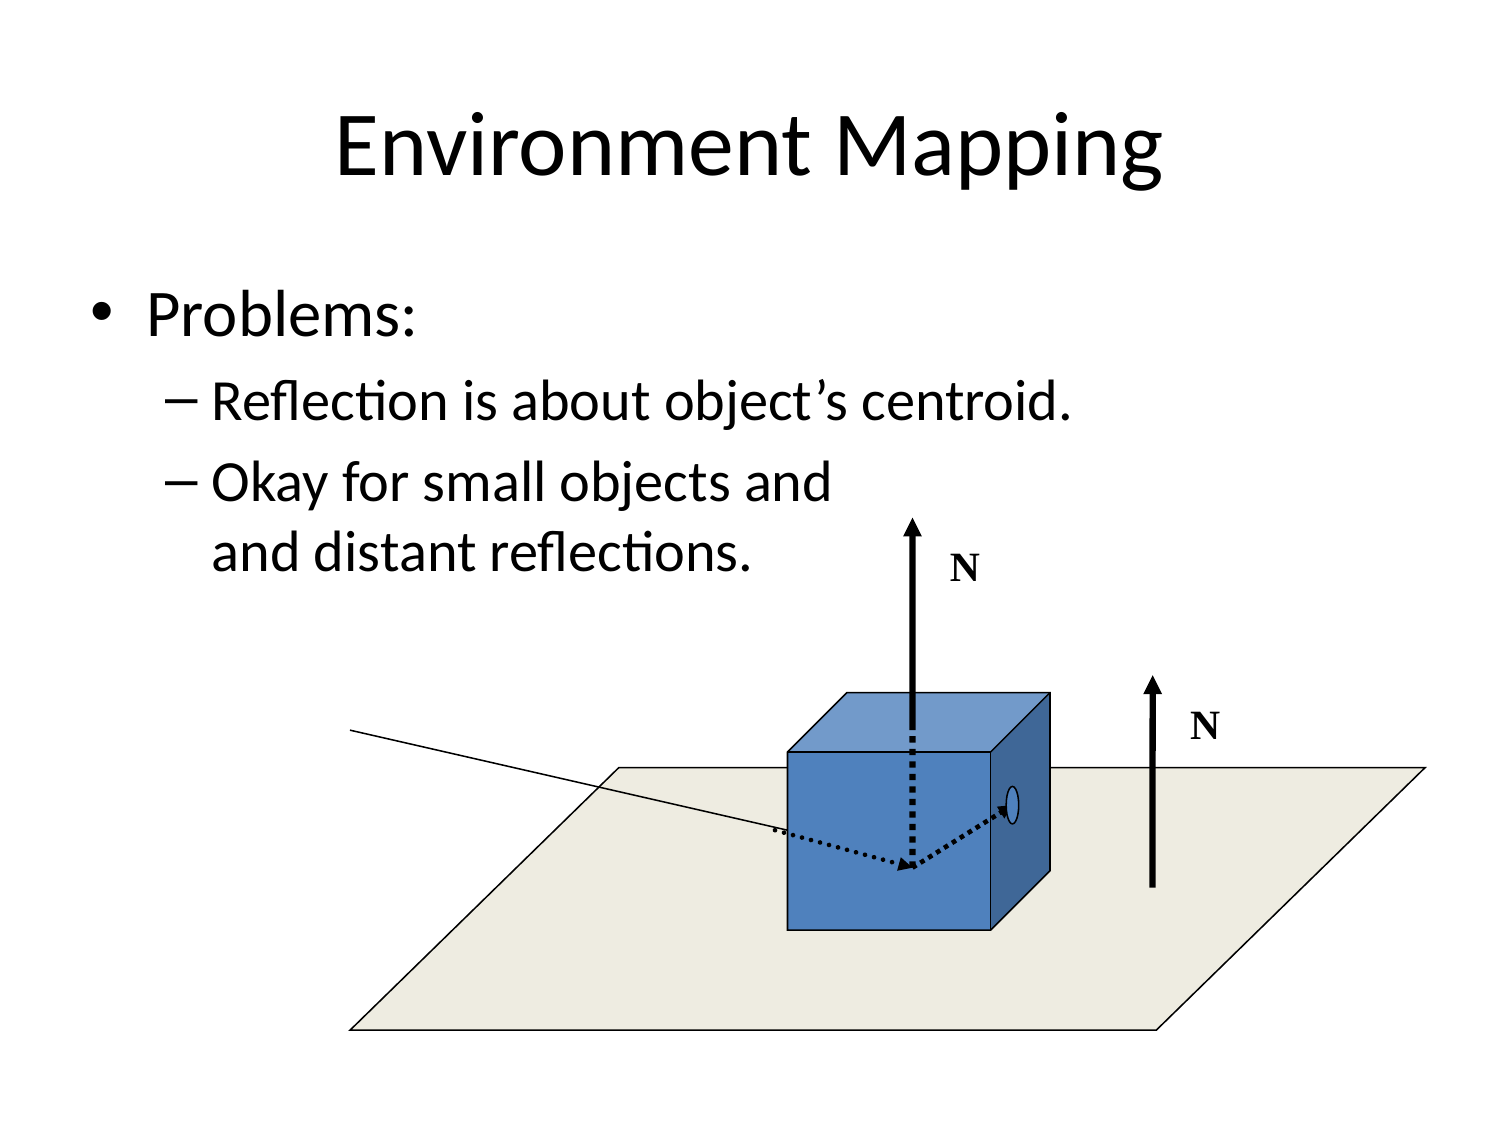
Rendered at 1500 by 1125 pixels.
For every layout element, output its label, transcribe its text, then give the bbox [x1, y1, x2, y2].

text_box [350, 1005, 1183, 1031]
text_box [1006, 786, 1019, 824]
text_box N [935, 532, 995, 598]
text_box [906, 517, 919, 731]
title Environment Mapping [75, 45, 1425, 233]
list Problems: Reflection is about object’s centroid. Okay for small objects and and distant reflections. [75, 262, 1425, 1005]
text_box [787, 692, 1051, 931]
text_box [1146, 675, 1159, 888]
text_box N [1175, 690, 1236, 755]
title Orthogonal Basis Functions [787, 693, 1049, 752]
text_box [898, 858, 912, 871]
text_box [996, 805, 1007, 817]
